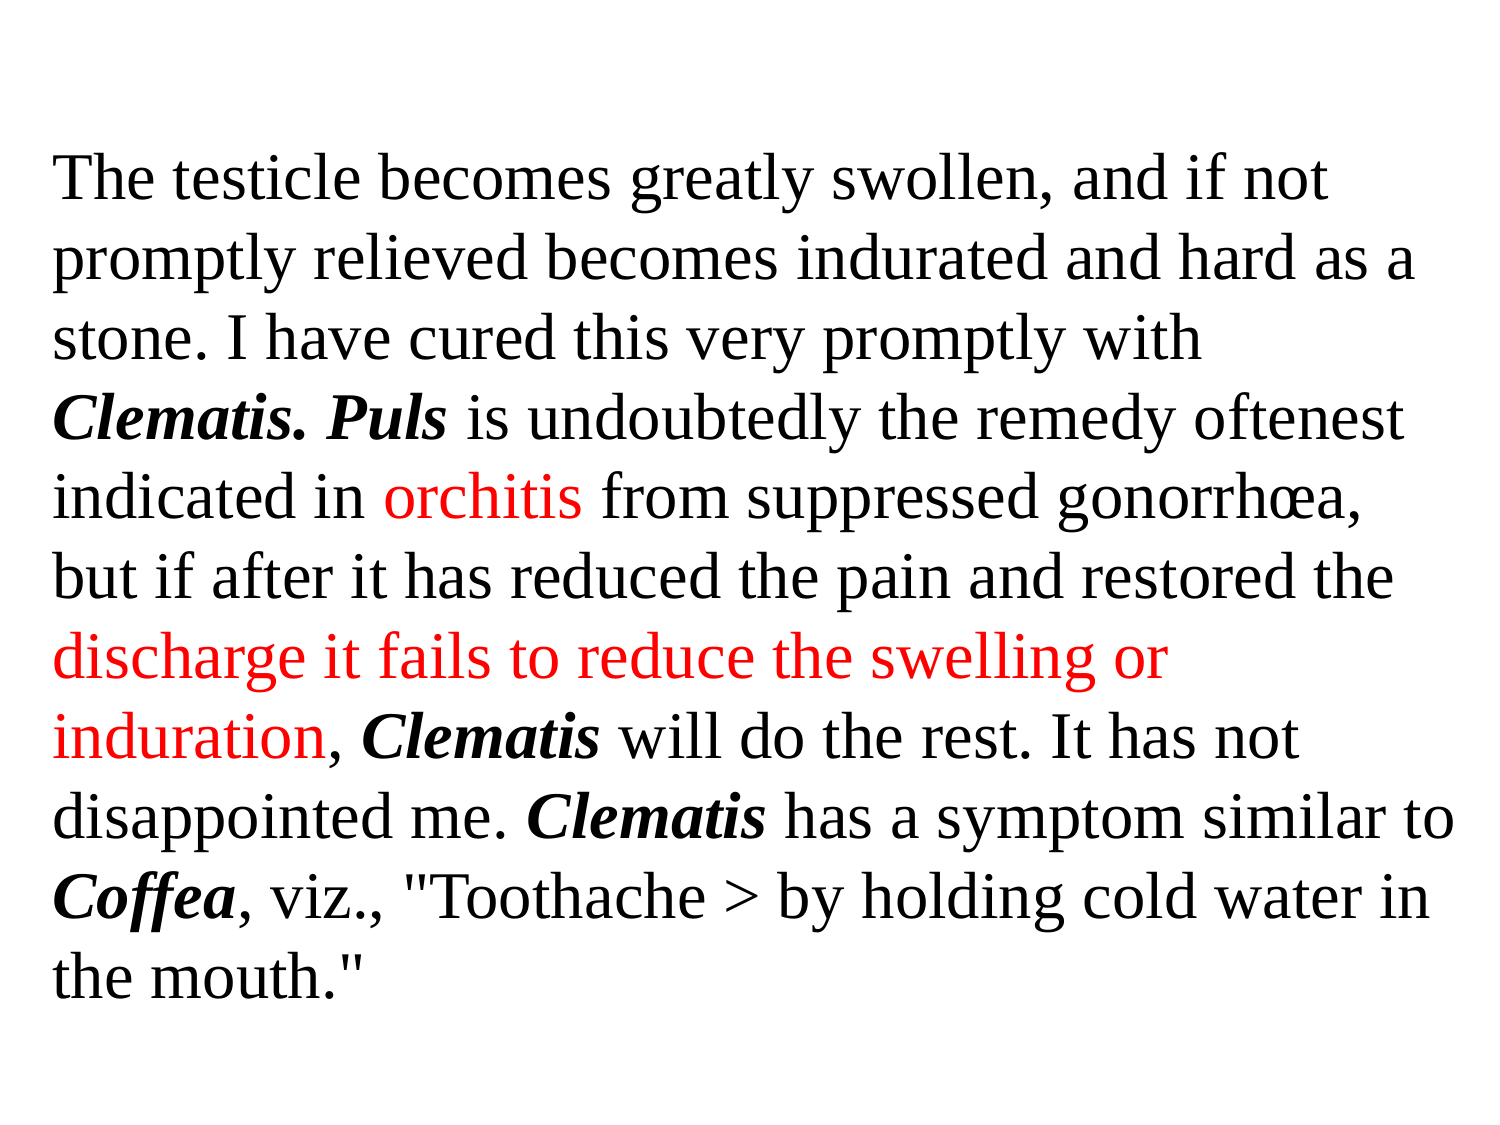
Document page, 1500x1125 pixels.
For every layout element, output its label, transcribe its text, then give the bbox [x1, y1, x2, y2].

subtitle The testicle becomes greatly swollen, and if not promptly relieved becomes indurated and hard as a stone. I have cured this very promptly with Clematis. Puls is undoubtedly the remedy oftenest indicated in orchitis from suppressed gonorrhœa, but if after it has reduced the pain and restored the discharge it fails to reduce the swelling or induration, Clematis will do the rest. It has not disappointed me. Clematis has a symptom similar to Coffea, viz., "Toothache > by holding cold water in the mouth." [37, 125, 1475, 1088]
